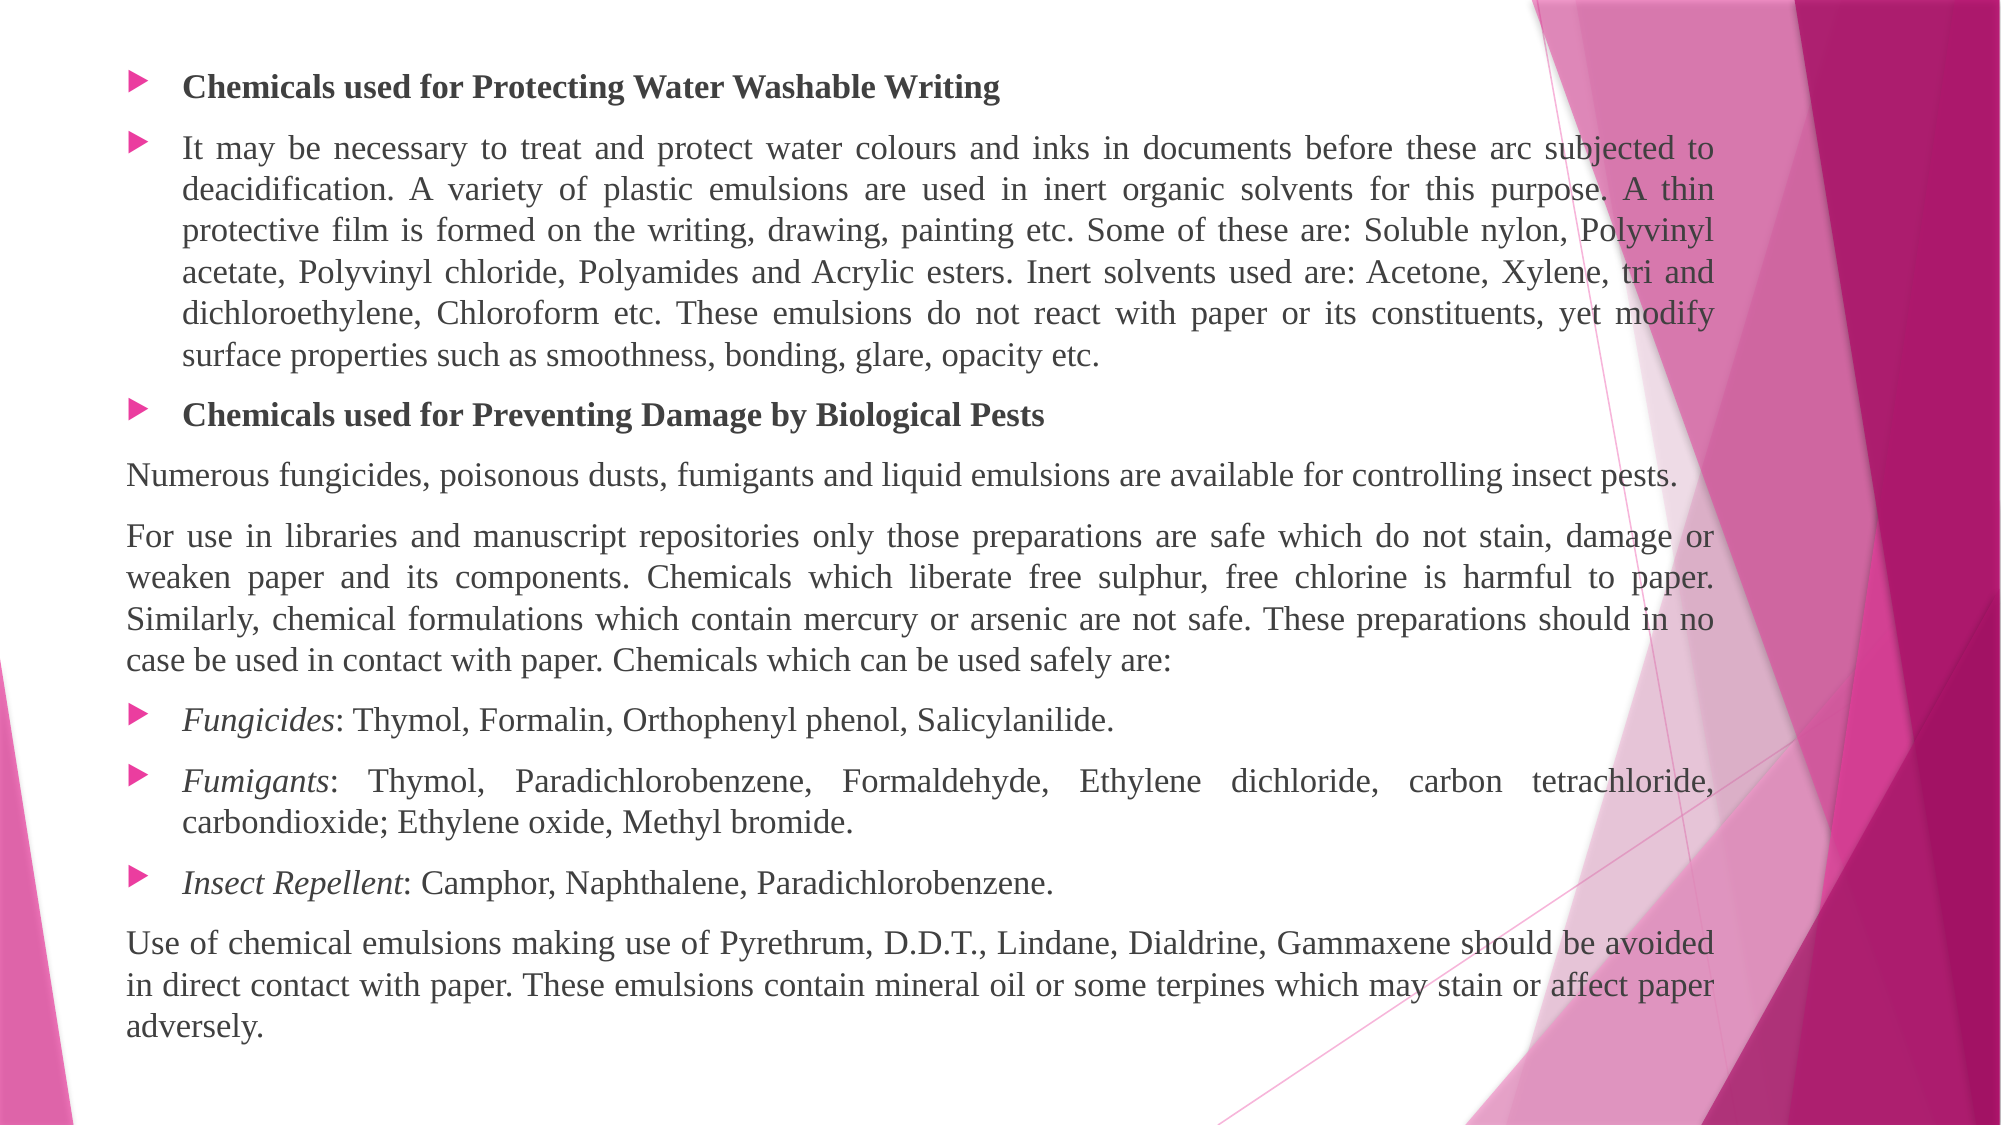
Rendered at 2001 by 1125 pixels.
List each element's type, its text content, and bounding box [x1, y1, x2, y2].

list Chemicals used for Protecting Water Washable Writing It may be necessary to treat and protect water colours and inks in documents before these arc subjected to deacidification. A variety of plastic emulsions are used in inert organic solvents for this purpose. A thin protective film is formed on the writing, drawing, painting etc. Some of these are: Soluble nylon, Polyvinyl acetate, Polyvinyl chloride, Polyamides and Acrylic esters. Inert solvents used are: Acetone, Xylene, tri and dichloroethylene, Chloroform etc. These emulsions do not react with paper or its constituents, yet modify surface properties such as smoothness, bonding, glare, opacity etc. Chemicals used for Preventing Damage by Biological Pests Numerous fungicides, poisonous dusts, fumigants and liquid emulsions are available for controlling insect pests. For use in libraries and manuscript repositories only those preparations are safe which do not stain, damage or weaken paper and its components. Chemicals which liberate free sulphur, free chlorine is harmful to paper. Similarly, chemical formulations which contain mercury or arsenic are not safe. These preparations should in no case be used in contact with paper. Chemicals which can be used safely are: Fungicides: Thymol, Formalin, Orthophenyl phenol, Salicylanilide. Fumigants: Thymol, Paradichlorobenzene, Formaldehyde, Ethylene dichloride, carbon tetrachloride, carbondioxide; Ethylene oxide, Methyl bromide. Insect Repellent: Camphor, Naphthalene, Paradichlorobenzene. Use of chemical emulsions making use of Pyrethrum, D.D.T., Lindane, Dialdrine, Gammaxene should be avoided in direct contact with paper. These emulsions contain mineral oil or some terpines which may stain or affect paper adversely. [111, 56, 1730, 1057]
